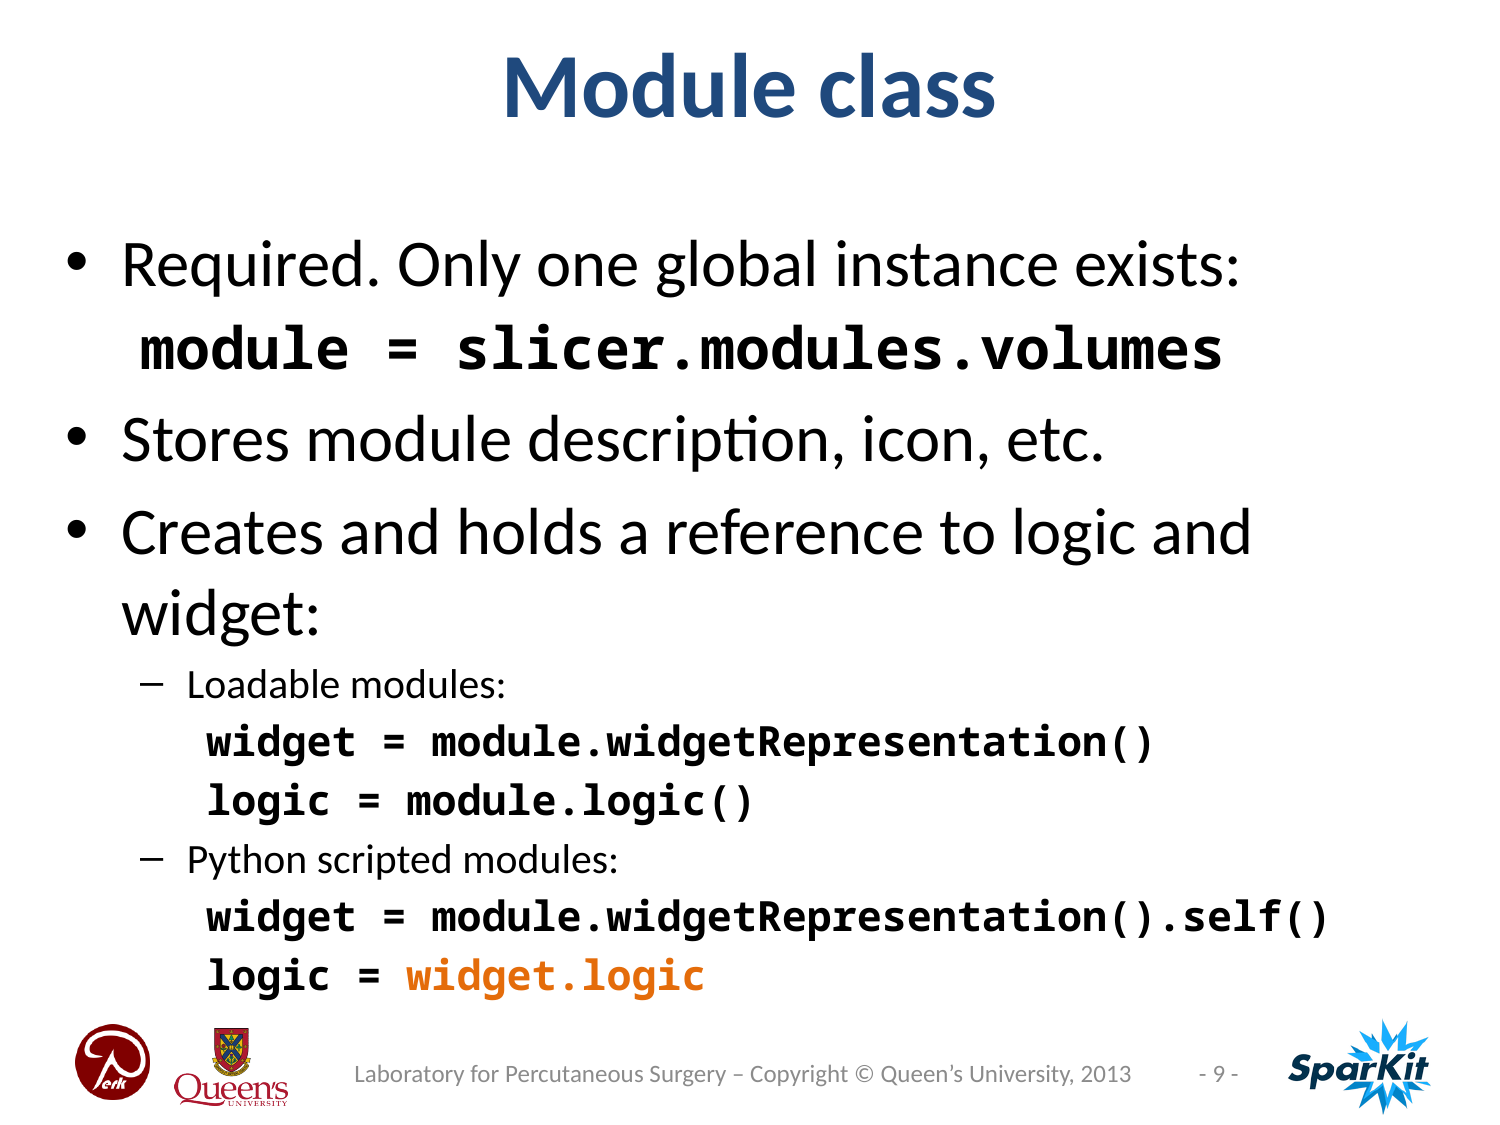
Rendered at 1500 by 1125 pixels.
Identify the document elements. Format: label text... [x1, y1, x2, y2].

footer Laboratory for Percutaneous Surgery – Copyright © Queen’s University, 2013 [312, 1042, 1175, 1103]
text_box Module class [74, 0, 1425, 163]
picture [174, 1028, 288, 1106]
picture [1287, 1018, 1431, 1115]
picture [75, 1024, 150, 1100]
text_box Required. Only one global instance exists: module = slicer.modules.volumes Stores module description, icon, etc. Creates and holds a reference to logic and widget: Loadable modules: widget = module.widgetRepresentation() logic = module.logic() Python scripted modules: widget = module.widgetRepresentation().self() logic = widget.logic [50, 212, 1438, 1000]
slide_number - 9 - [1175, 1042, 1263, 1103]
